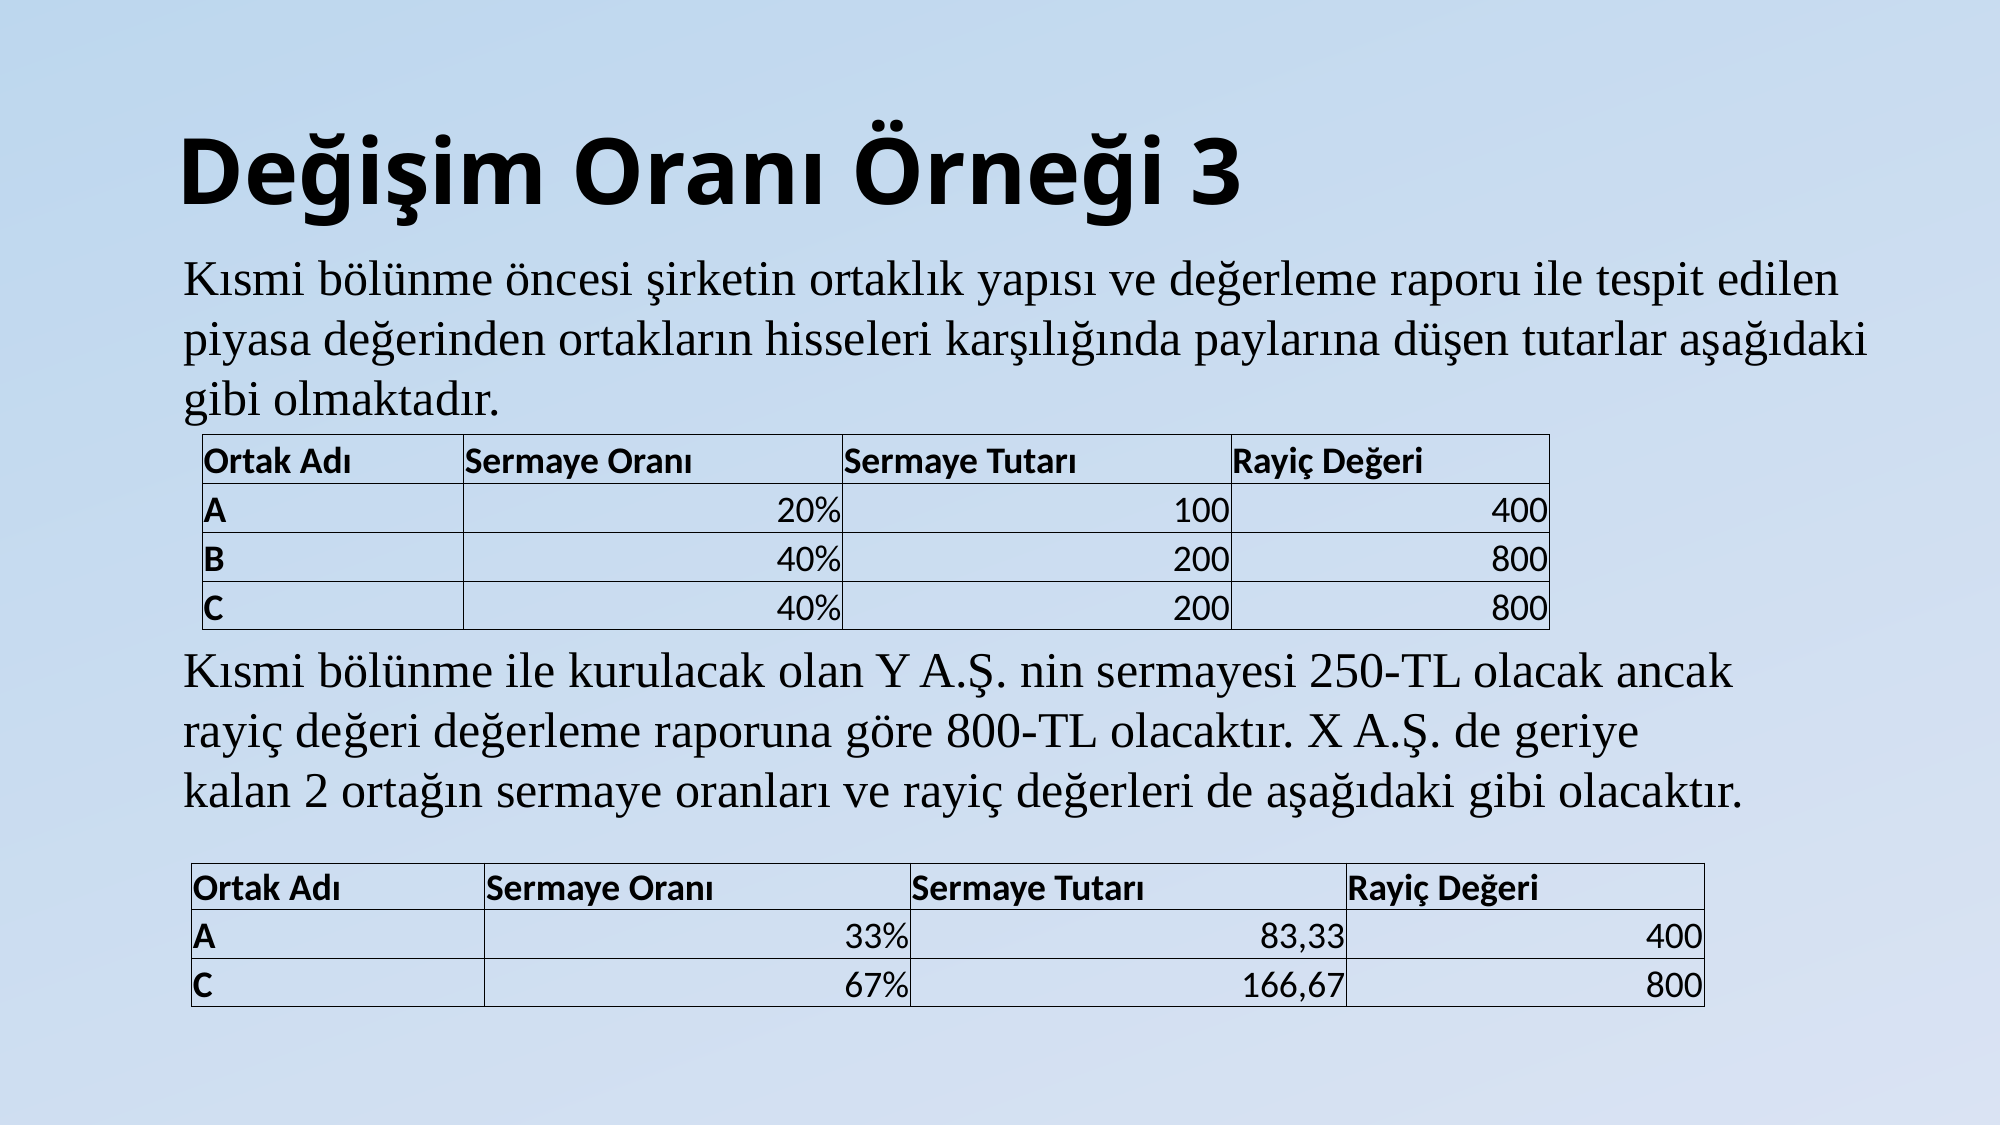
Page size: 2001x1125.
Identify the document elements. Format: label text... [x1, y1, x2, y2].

table_cell A [192, 910, 484, 958]
table_header Ortak Adı [192, 864, 484, 909]
table_cell 83,33 [911, 910, 1346, 958]
table_cell 40% [464, 533, 842, 581]
table_header Sermaye Oranı [485, 864, 910, 909]
table_cell 800 [1347, 959, 1704, 1006]
text_box Kısmi bölünme öncesi şirketin ortaklık yapısı ve değerleme raporu ile tespit edilen piyasa değerinden ortakların hisseleri karşılığında paylarına düşen tutarlar aşağıdaki gibi olmaktadır. [168, 238, 1935, 433]
table_cell C [203, 582, 463, 629]
table_header Sermaye Tutarı [911, 864, 1346, 909]
table_cell 200 [843, 582, 1231, 629]
table_cell C [192, 959, 484, 1006]
text_box Kısmi bölünme ile kurulacak olan Y A.Ş. nin sermayesi 250-TL olacak ancak rayiç değeri değerleme raporuna göre 800-TL olacaktır. X A.Ş. de geriye kalan 2 ortağın sermaye oranları ve rayiç değerleri de aşağıdaki gibi olacaktır. [168, 630, 1762, 825]
table_cell 100 [843, 484, 1231, 532]
table_cell 33% [485, 910, 910, 958]
table_header Rayiç Değeri [1232, 435, 1549, 483]
title Değişim Oranı Örneği 3 [137, 66, 1863, 284]
table_header Sermaye Tutarı [843, 435, 1231, 483]
table_cell 20% [464, 484, 842, 532]
table_cell 400 [1232, 484, 1549, 532]
table_cell 40% [464, 582, 842, 629]
table_header Sermaye Oranı [464, 435, 842, 483]
table_cell 200 [843, 533, 1231, 581]
table_cell 400 [1347, 910, 1704, 958]
table_cell A [203, 484, 463, 532]
table_cell 800 [1232, 533, 1549, 581]
table_cell B [203, 533, 463, 581]
table_header Ortak Adı [203, 435, 463, 483]
table_cell 800 [1232, 582, 1549, 629]
table_cell 67% [485, 959, 910, 1006]
table_cell 166,67 [911, 959, 1346, 1006]
table_header Rayiç Değeri [1347, 864, 1704, 909]
